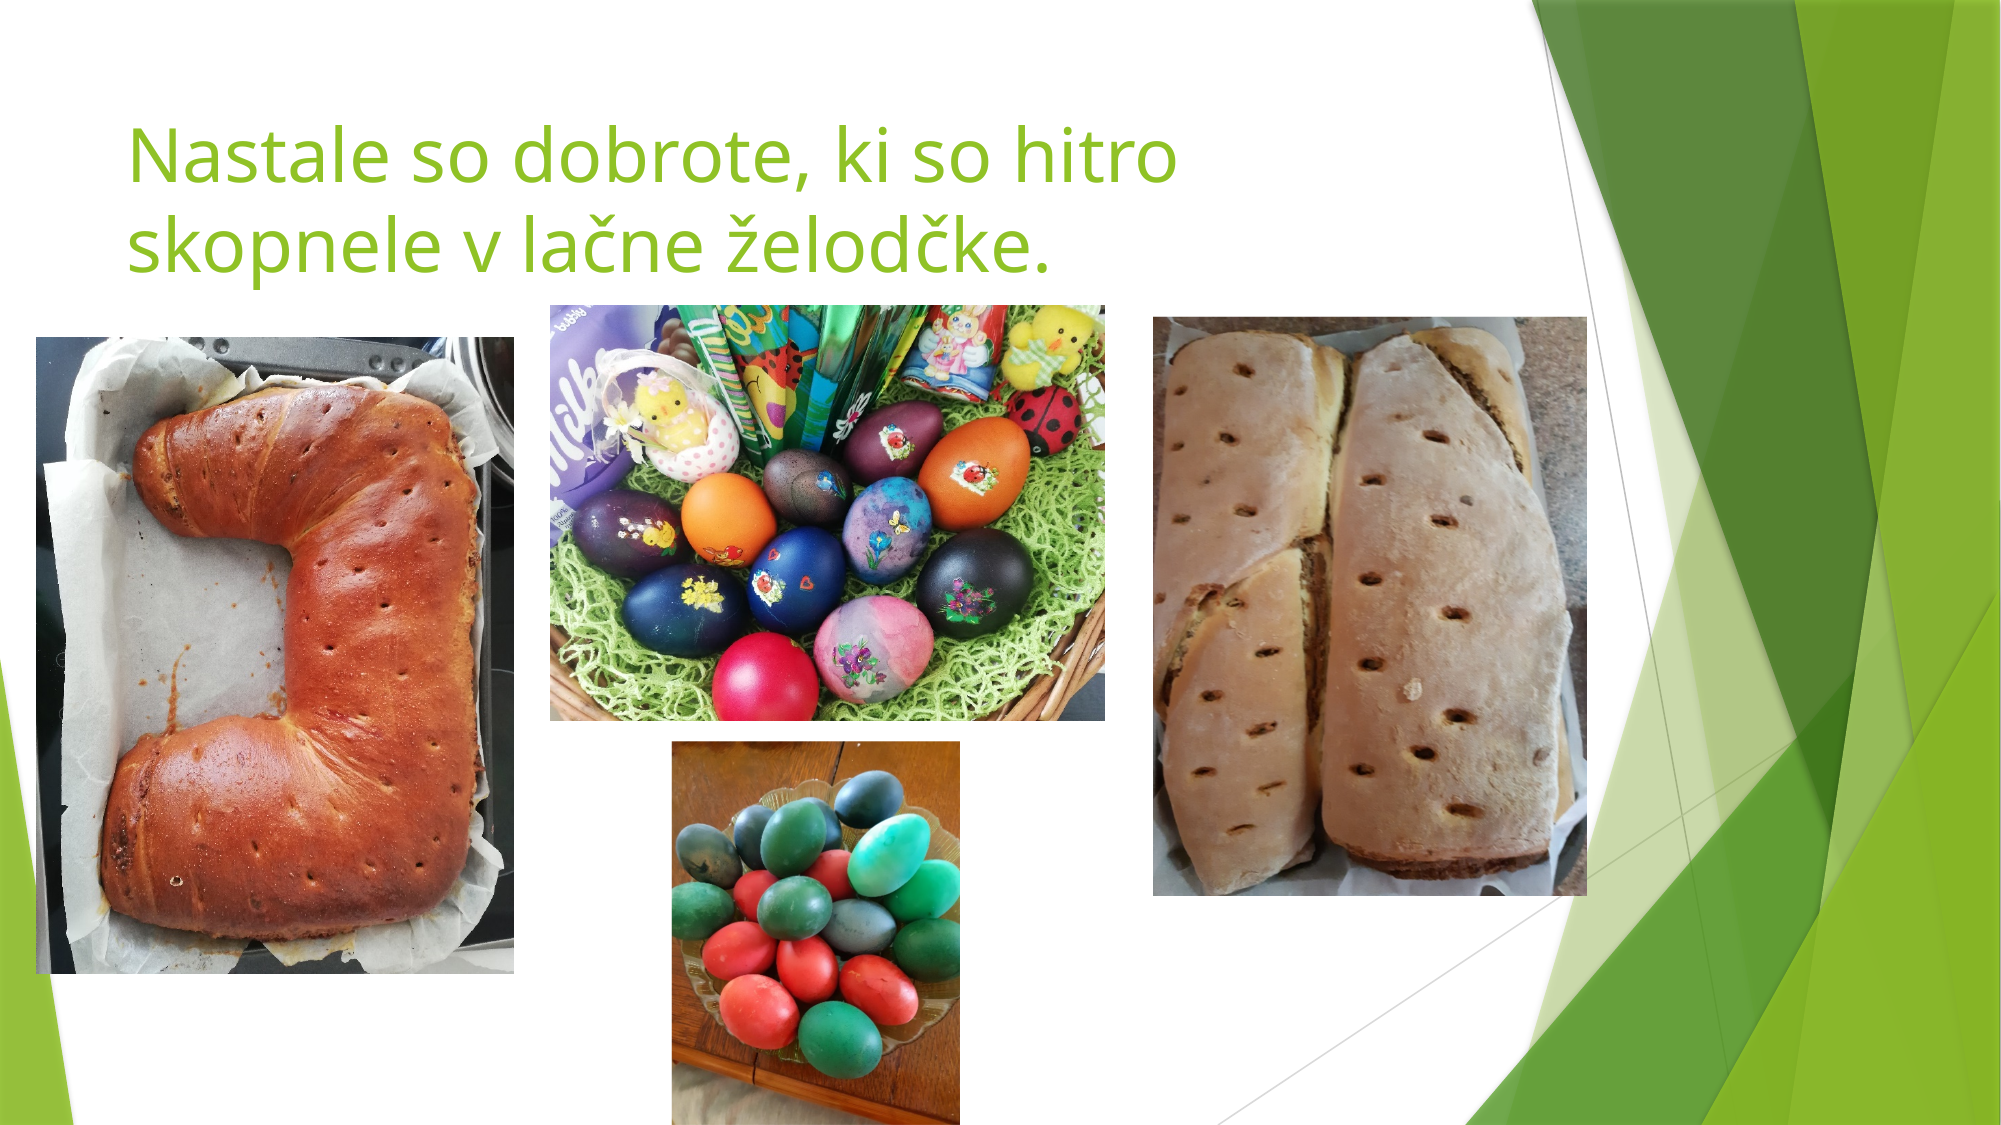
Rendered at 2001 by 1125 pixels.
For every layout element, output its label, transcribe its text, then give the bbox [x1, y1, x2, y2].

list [35, 336, 514, 975]
picture [550, 304, 1660, 895]
picture [622, 742, 1008, 1125]
title Nastale so dobrote, ki so hitro skopnele v lačne želodčke. [111, 99, 1522, 317]
